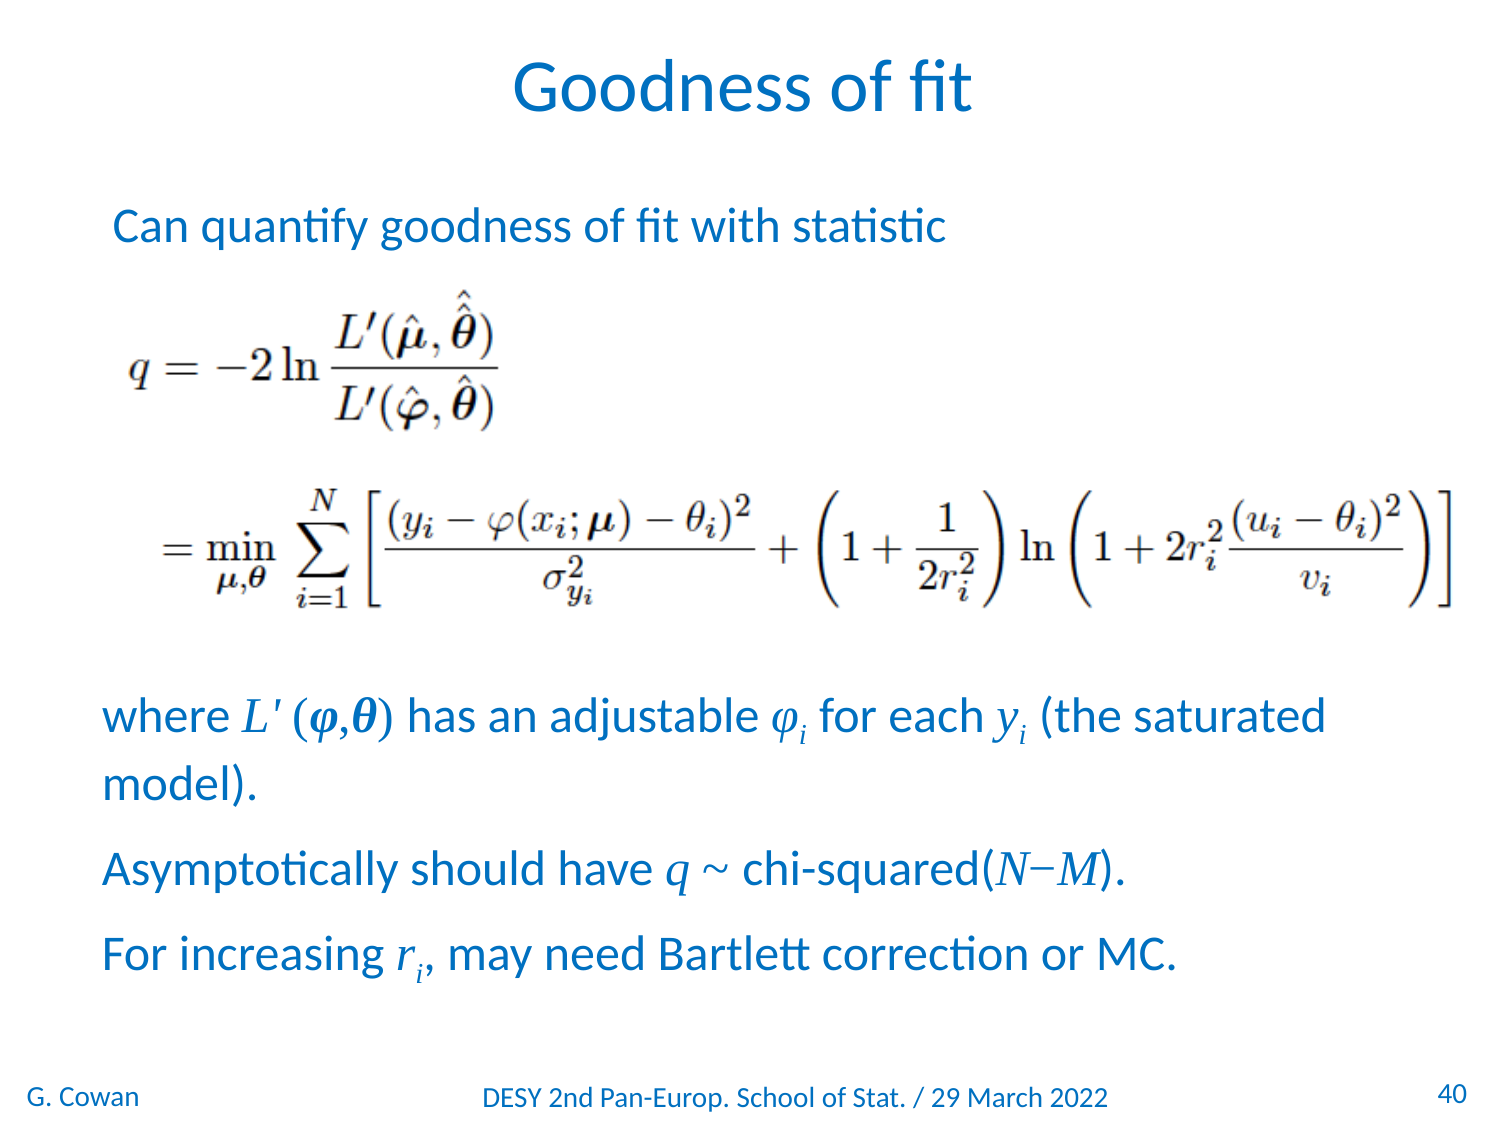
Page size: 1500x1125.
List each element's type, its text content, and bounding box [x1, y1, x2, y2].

text_box Goodness of fit [146, 40, 1340, 123]
text_box where Lʹ (φ,θ) has an adjustable φi for each yi (the saturated model). Asymptotically should have q ~ chi-squared(N−M). For increasing ri, may need Bartlett correction or MC. [87, 674, 1342, 997]
footer DESY 2nd Pan-Europ. School of Stat. / 29 March 2022 [312, 1070, 927, 1125]
picture [160, 472, 1462, 627]
slide_number 40 [927, 1066, 1483, 1125]
picture [111, 279, 506, 440]
slide_number G. Cowan [11, 1069, 253, 1114]
text_box Can quantify goodness of fit with statistic [97, 185, 962, 261]
